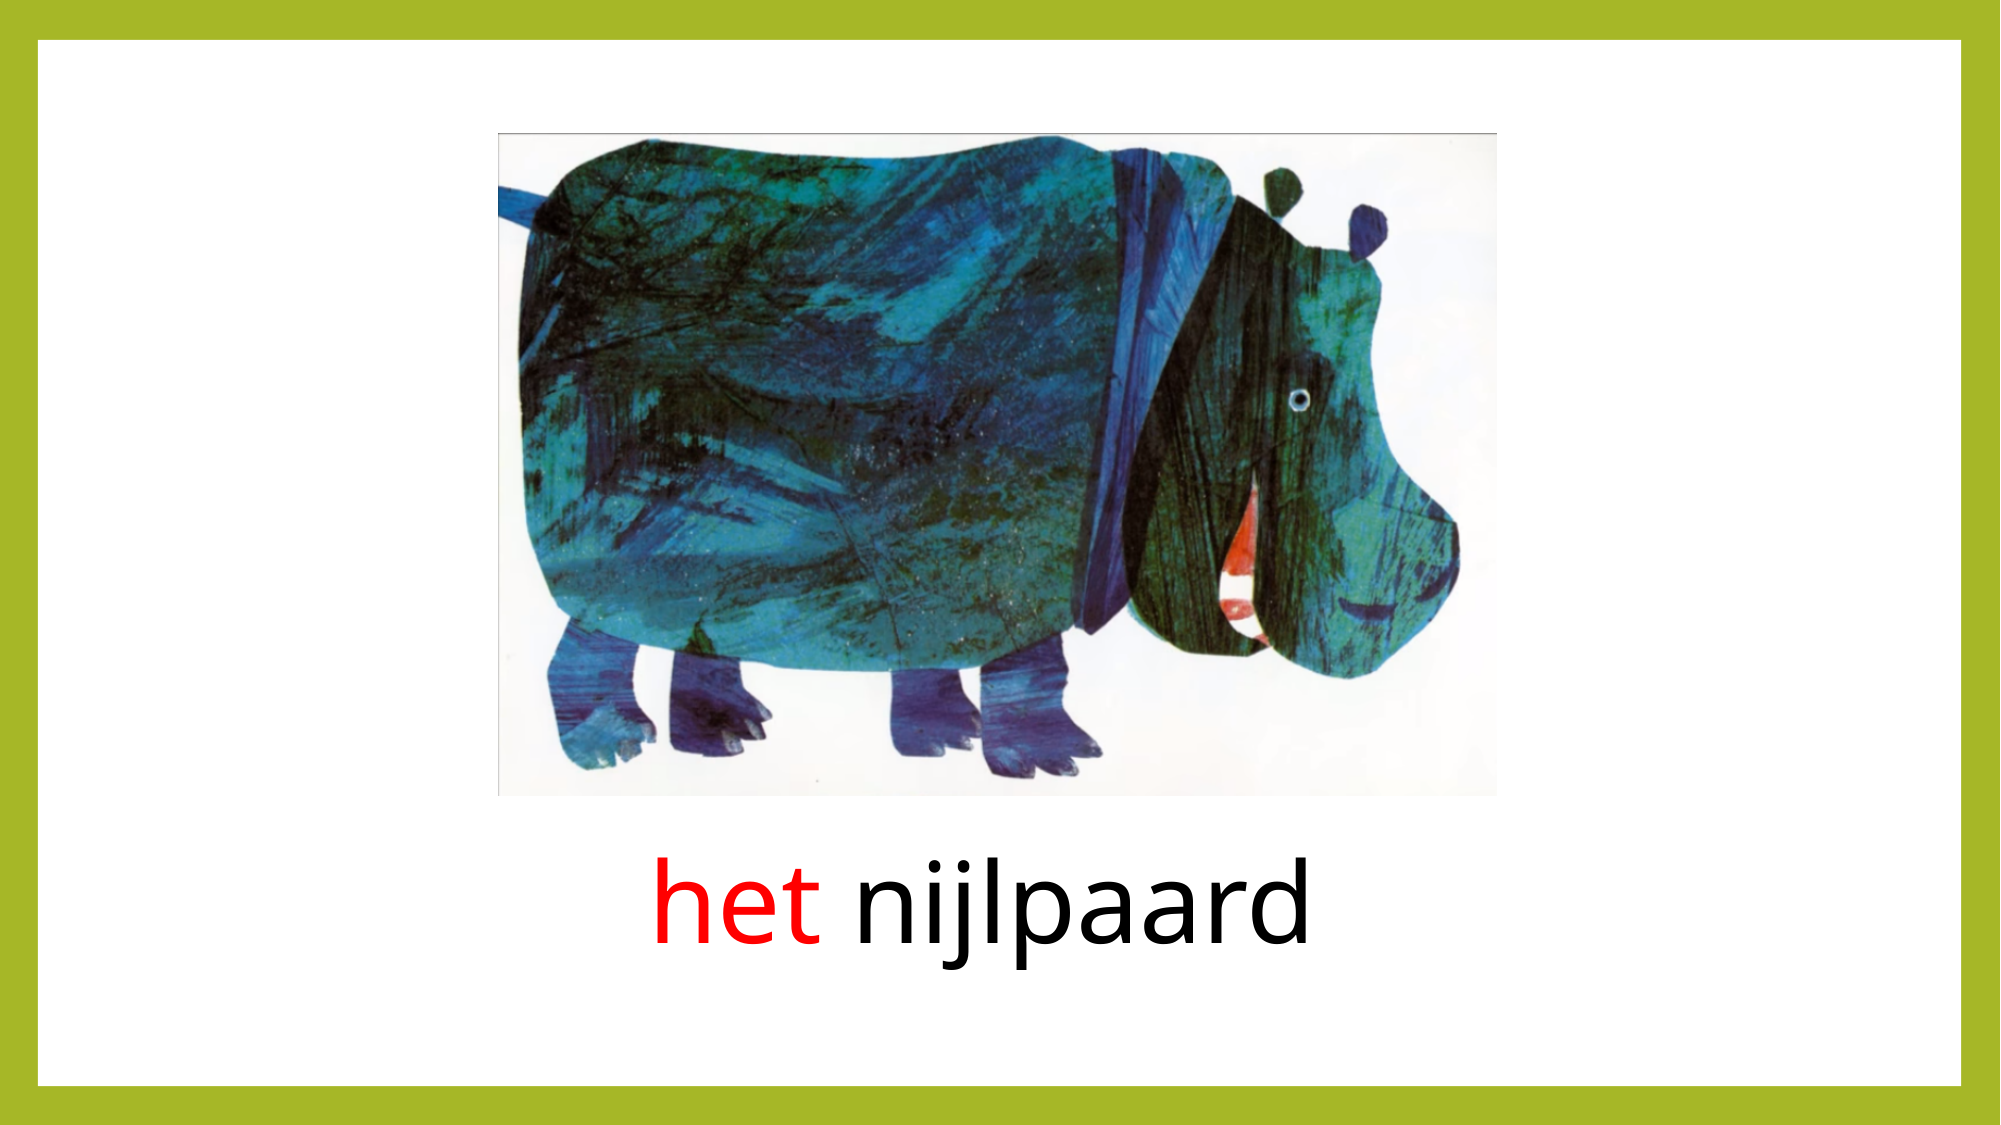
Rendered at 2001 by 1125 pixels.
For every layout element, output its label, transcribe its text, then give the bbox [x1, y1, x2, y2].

title het nijlpaard [187, 795, 1808, 1019]
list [497, 132, 1497, 796]
